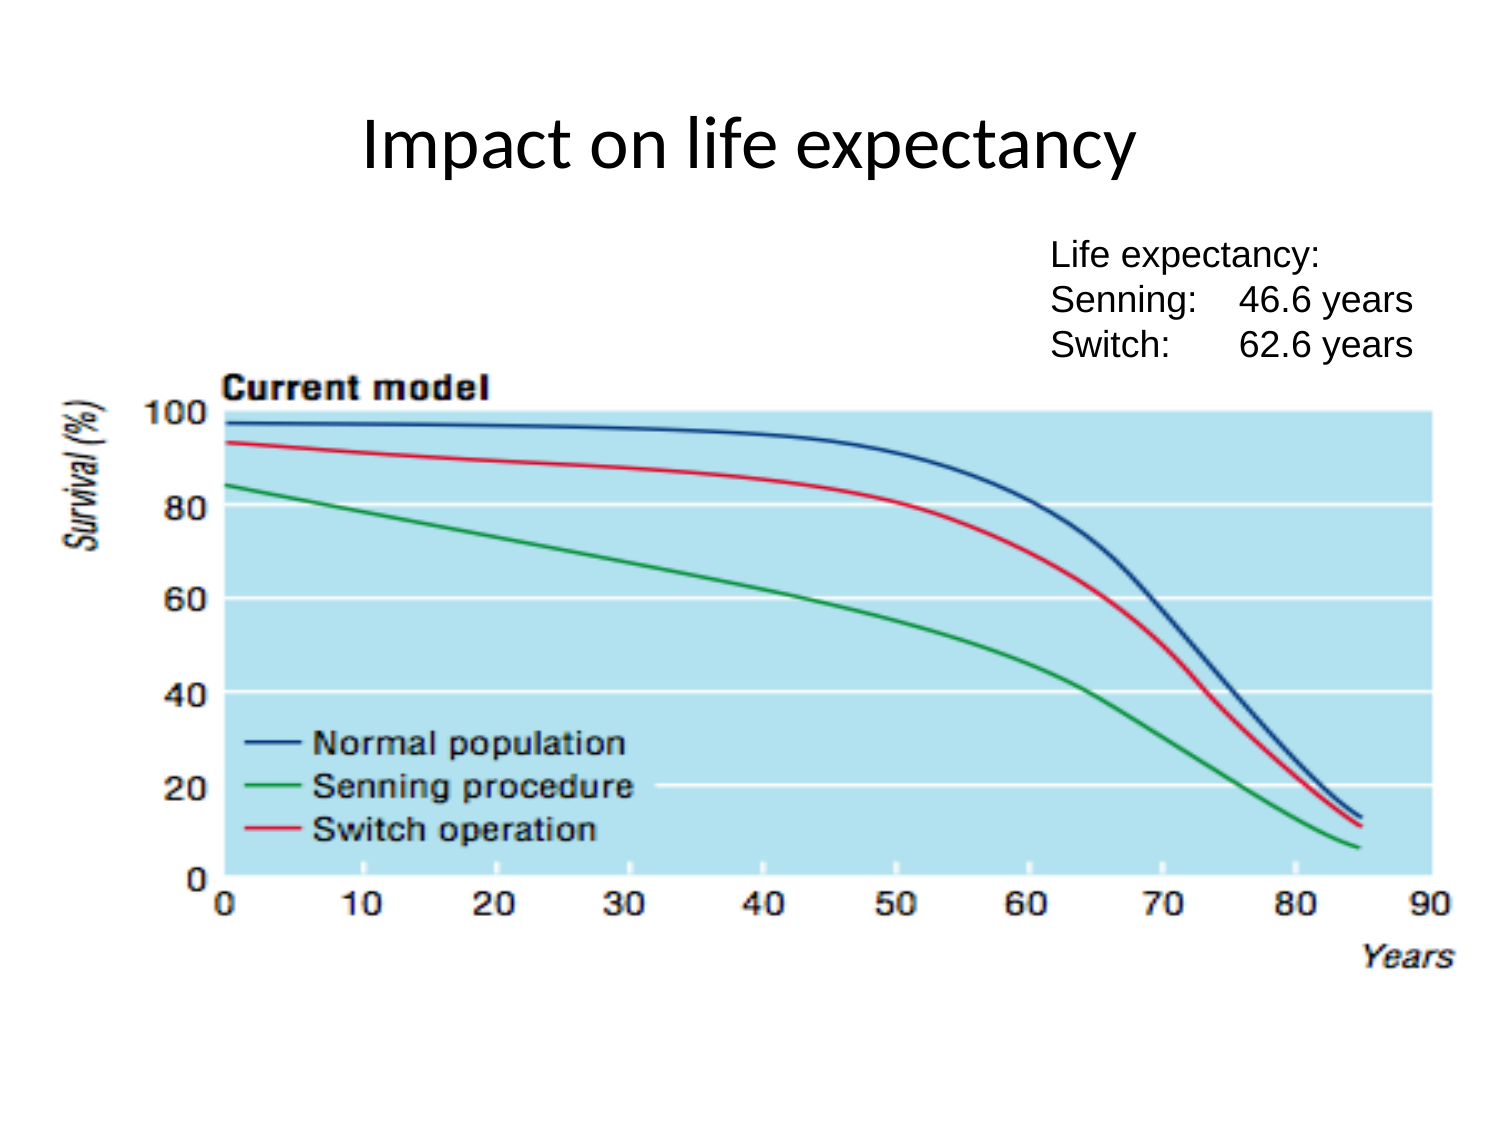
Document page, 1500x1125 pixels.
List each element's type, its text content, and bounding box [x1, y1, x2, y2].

title Impact on life expectancy [75, 45, 1425, 233]
picture [0, 360, 1500, 983]
text_box Life expectancy: Senning: 46.6 years Switch: 62.6 years [1035, 222, 1461, 358]
